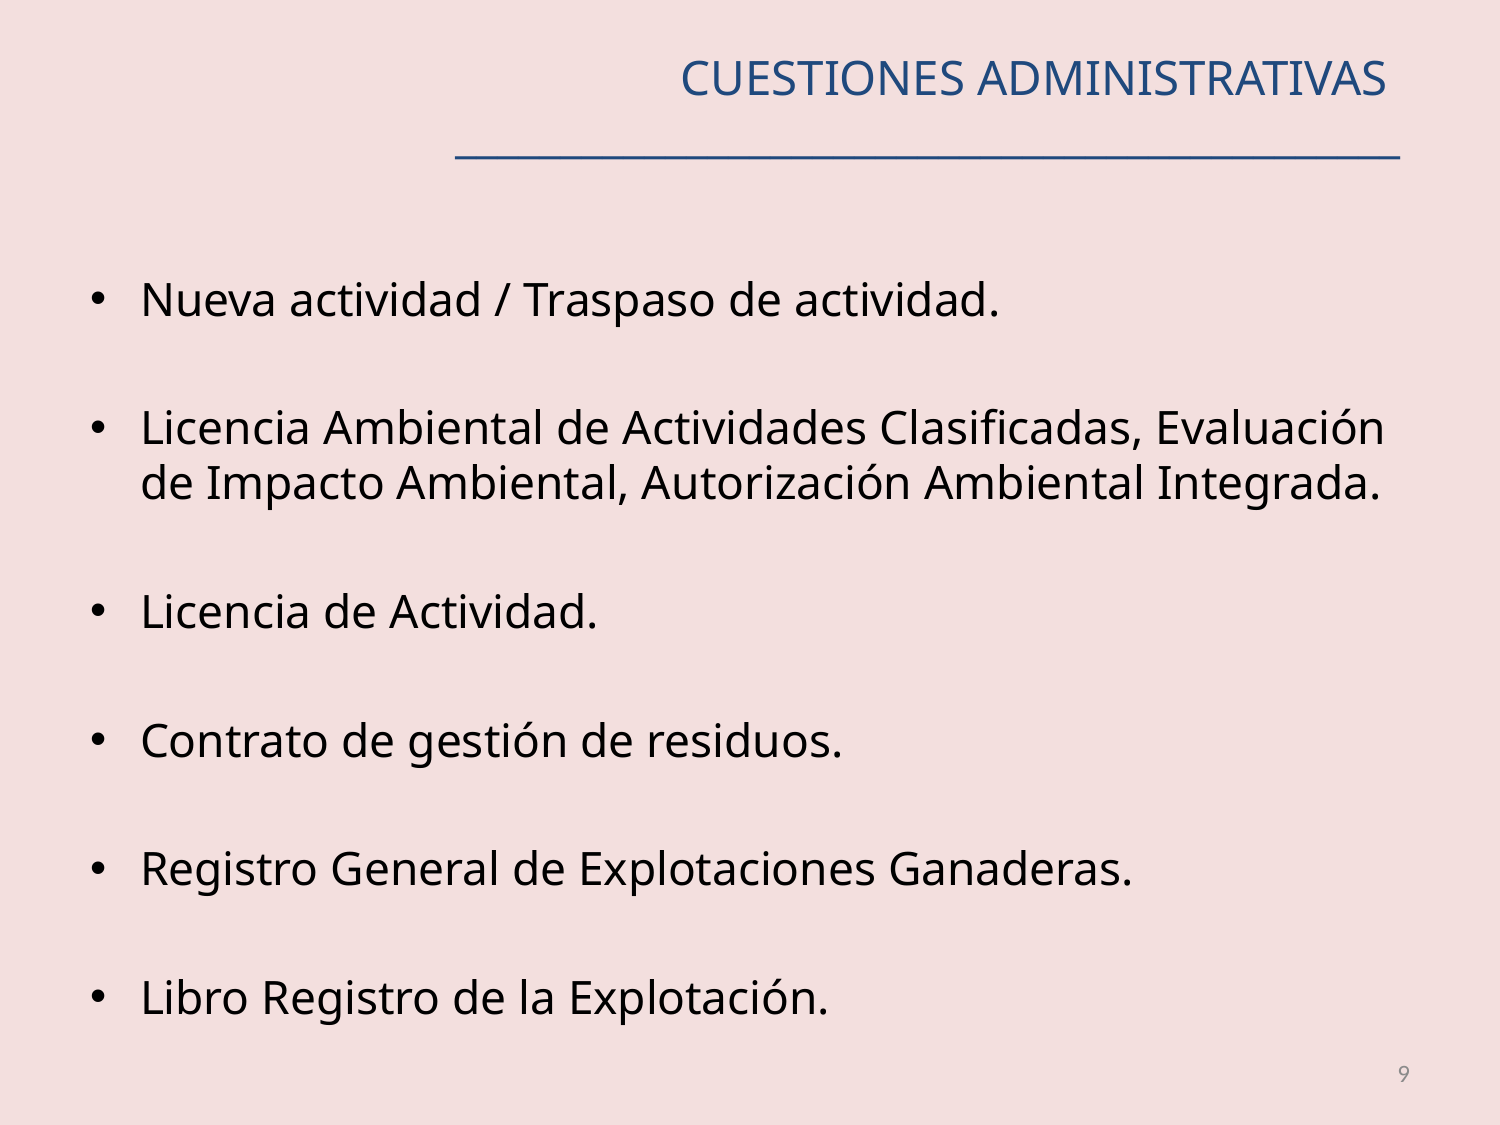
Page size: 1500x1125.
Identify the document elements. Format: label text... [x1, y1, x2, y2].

list Nueva actividad / Traspaso de actividad. Licencia Ambiental de Actividades Clasificadas, Evaluación de Impacto Ambiental, Autorización Ambiental Integrada. Licencia de Actividad. Contrato de gestión de residuos. Registro General de Explotaciones Ganaderas. Libro Registro de la Explotación. [75, 262, 1425, 1083]
text_box CUESTIONES ADMINISTRATIVAS _____________________________________________ [5, 0, 1416, 170]
slide_number 9 [1074, 1042, 1425, 1103]
